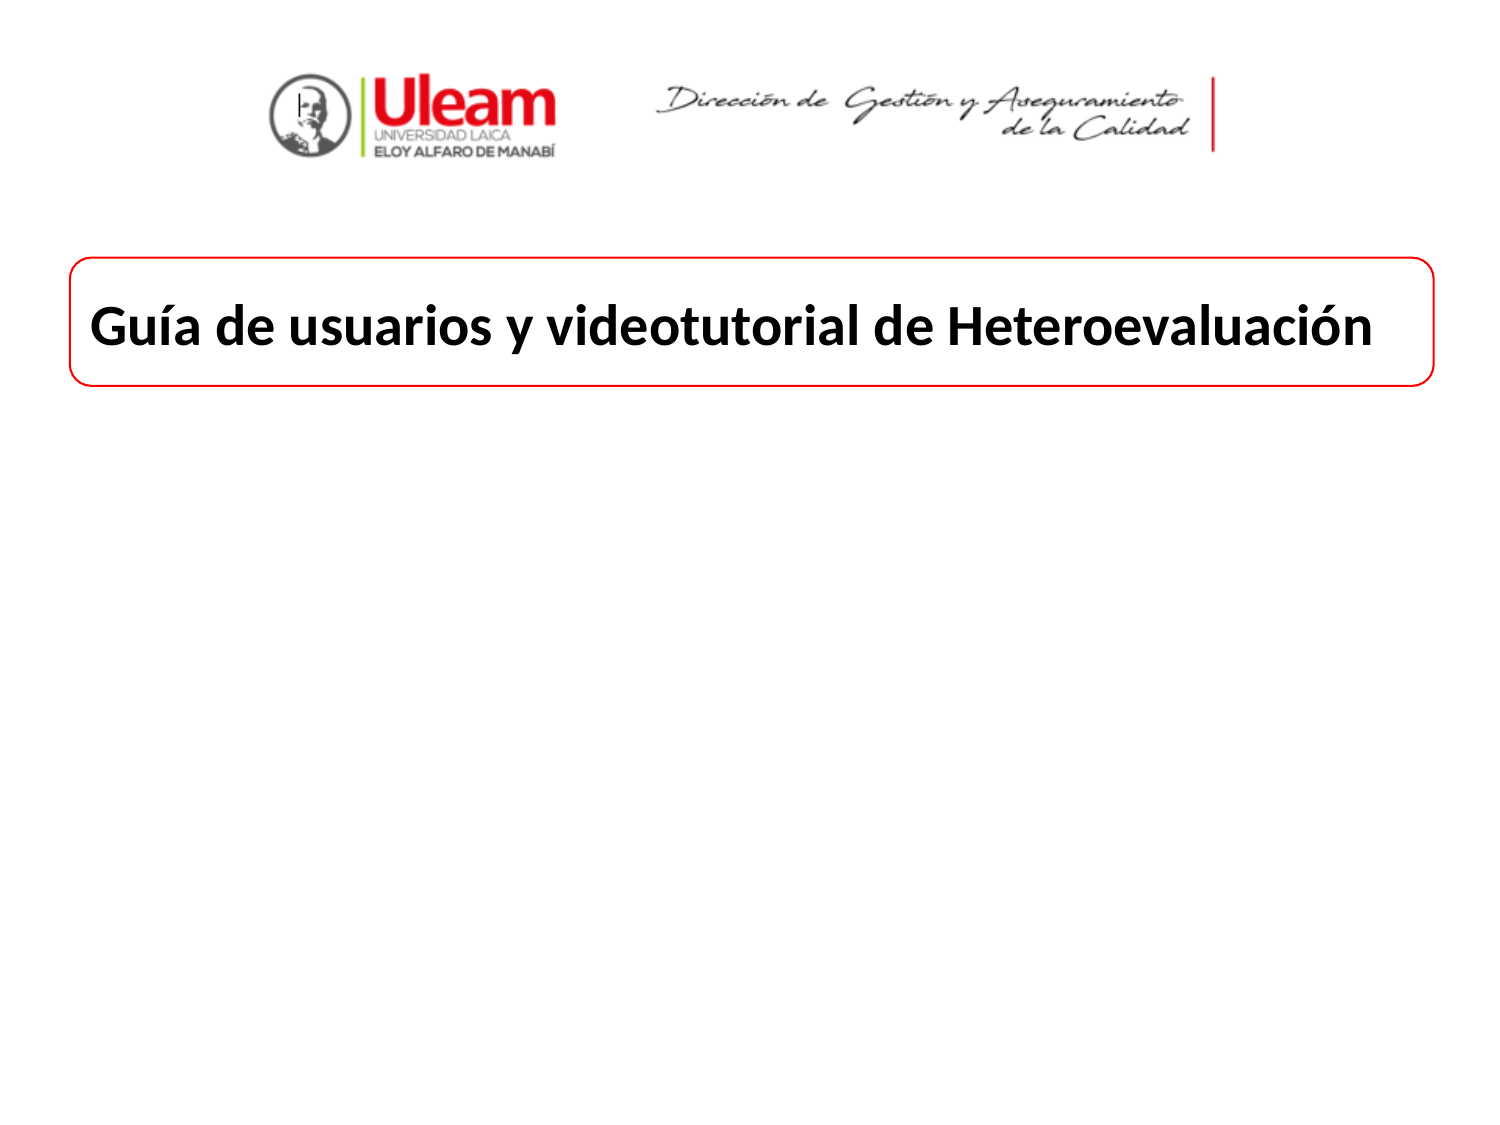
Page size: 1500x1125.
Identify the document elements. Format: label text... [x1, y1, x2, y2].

picture [252, 56, 1248, 185]
text_box Guía de usuarios y videotutorial de Heteroevaluación [68, 256, 1435, 387]
